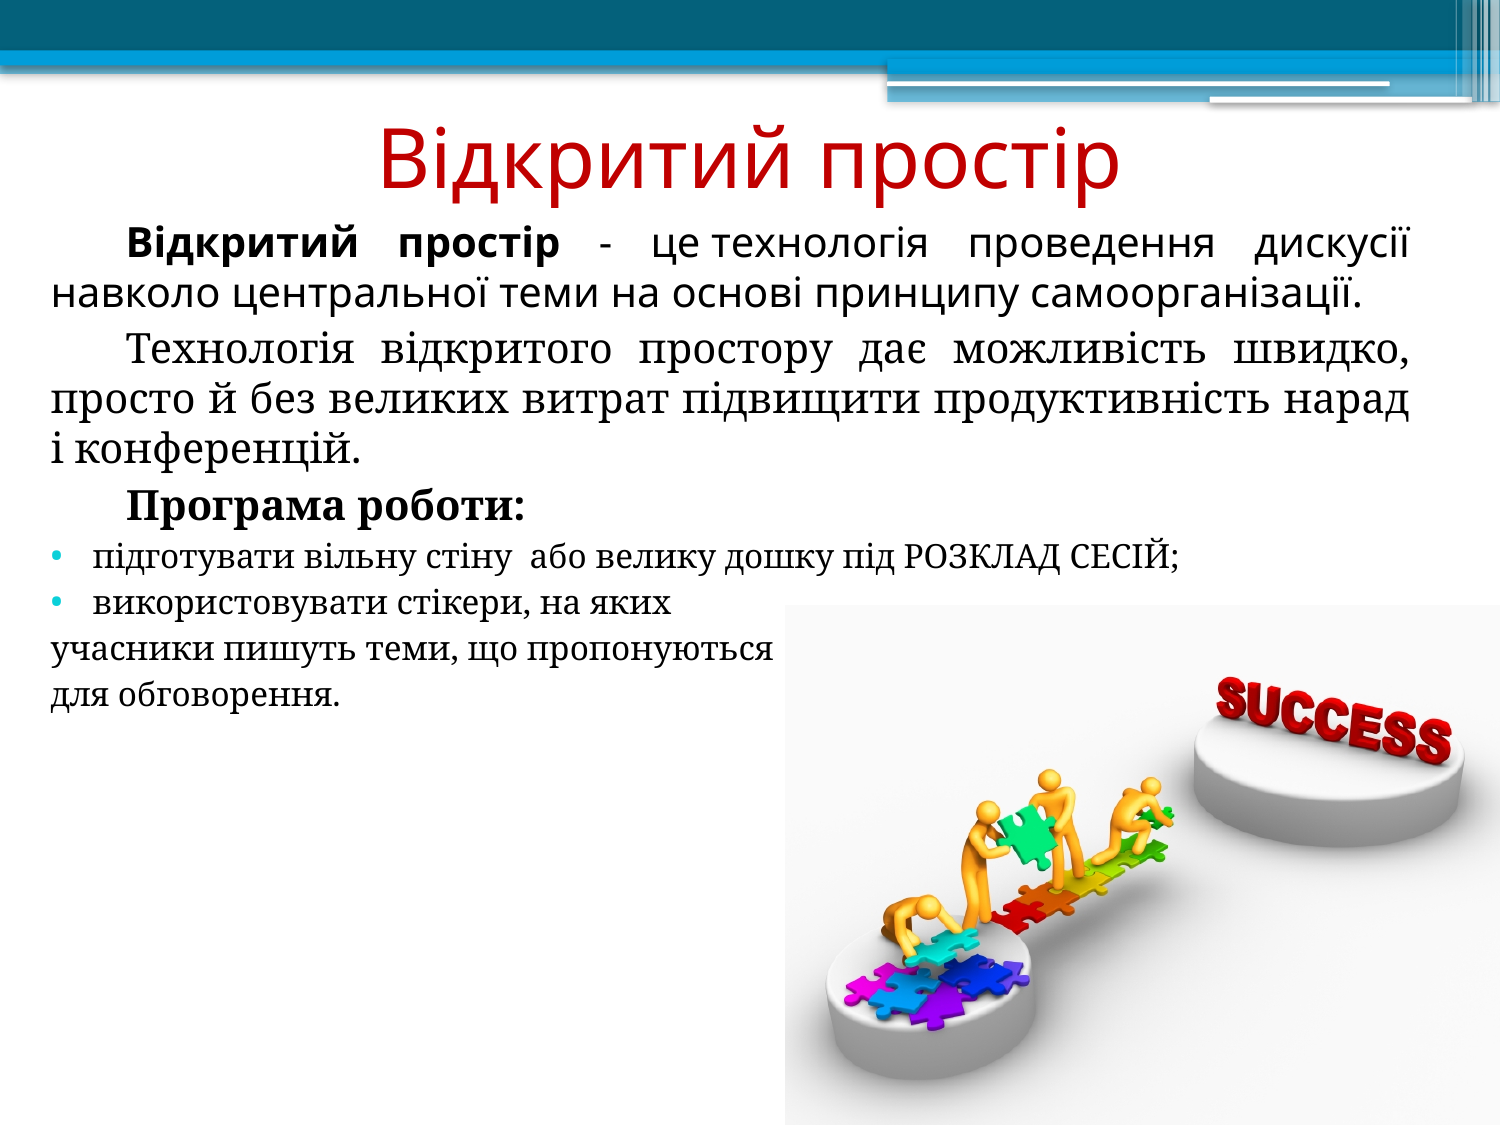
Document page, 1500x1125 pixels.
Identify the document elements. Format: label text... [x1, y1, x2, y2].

list Відкритий простір - це технологія проведення дискусії навколо центральної теми на основі принципу самоорганізації. Технологія відкритого простору дає можливість швидко, просто й без великих витрат підвищити продуктивність нарад і конференцій. Програма роботи: підготувати вільну стіну або велику дошку під РОЗКЛАД СЕСІЙ; використовувати стікери, на яких учасники пишуть теми, що пропонуються для обговорення. [17, 207, 1426, 1079]
picture [785, 604, 1500, 1125]
title Відкритий простір [74, 77, 1426, 207]
